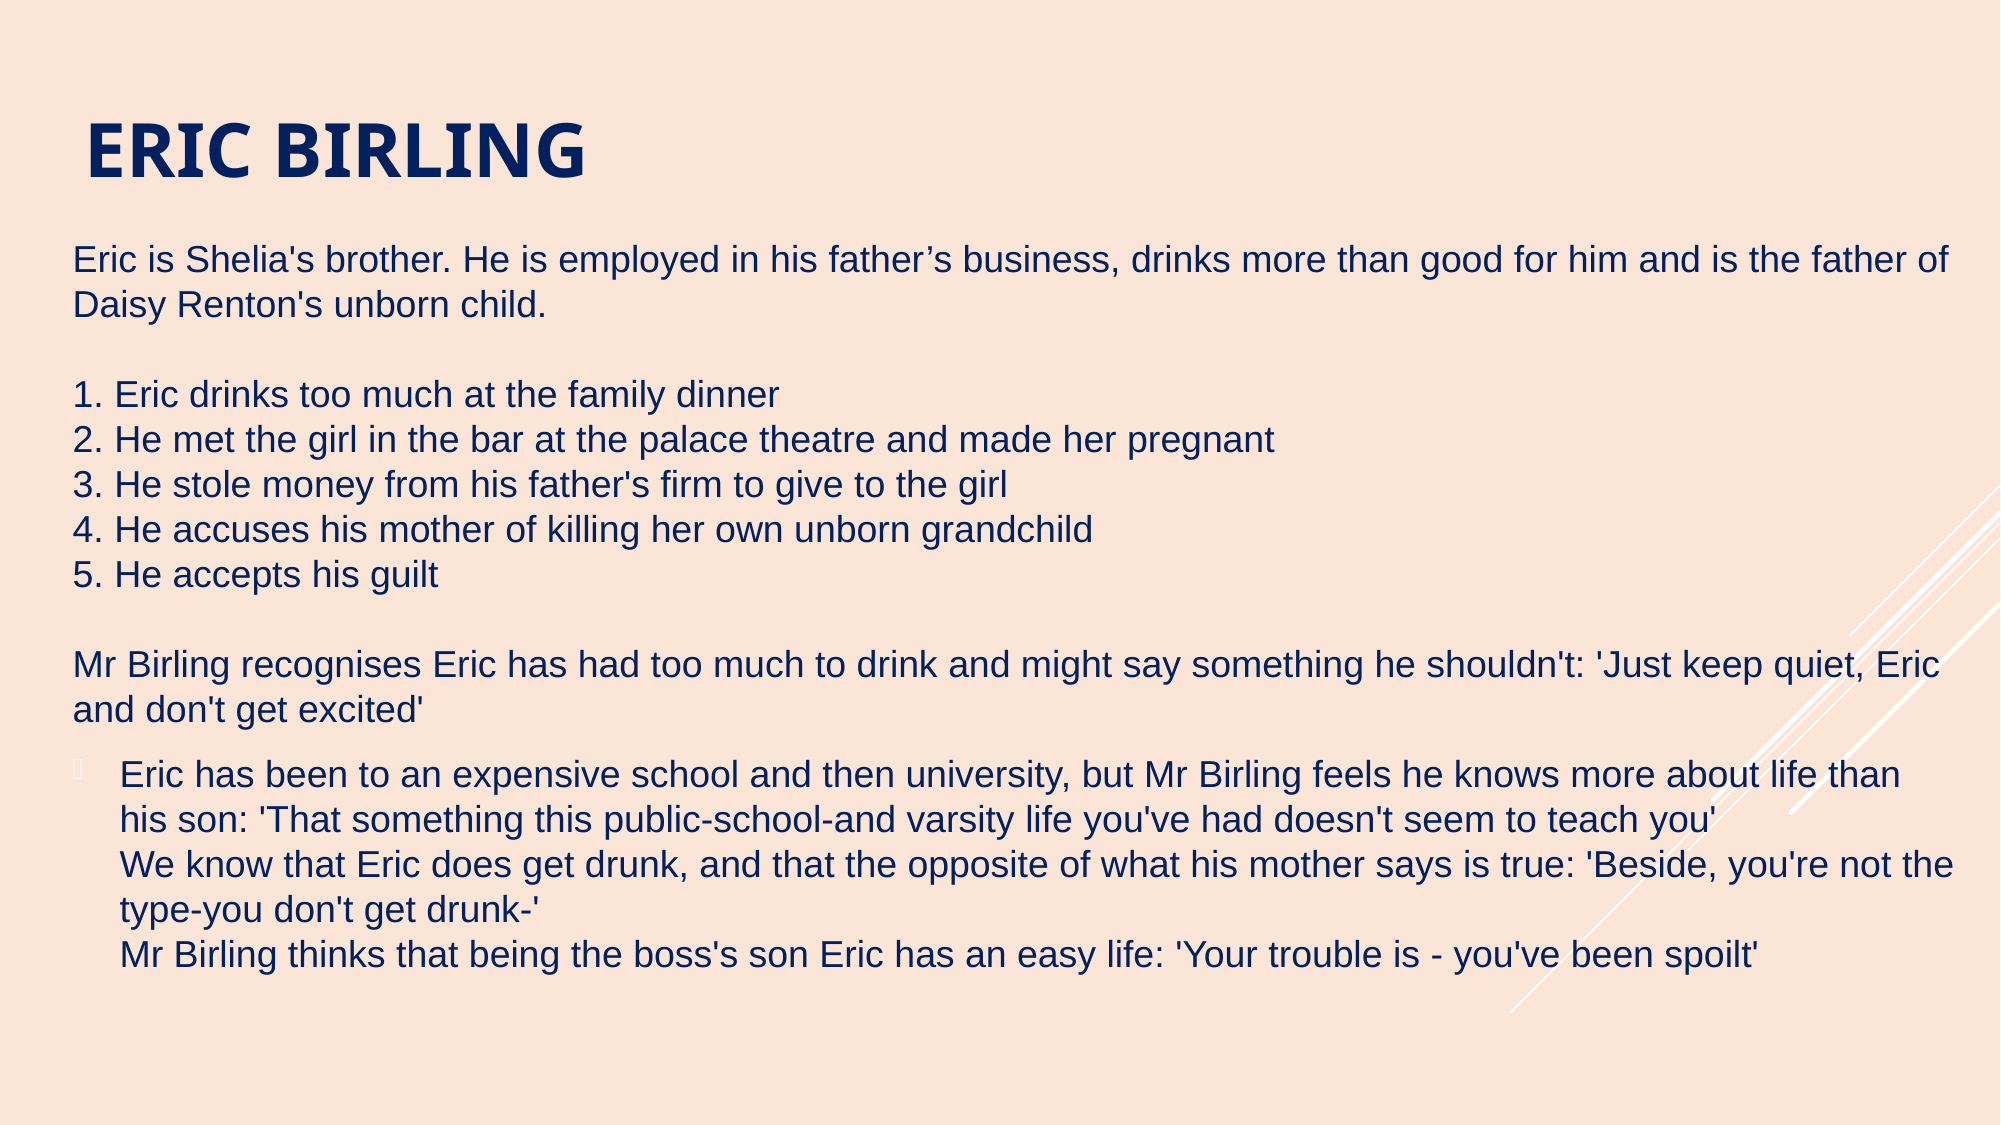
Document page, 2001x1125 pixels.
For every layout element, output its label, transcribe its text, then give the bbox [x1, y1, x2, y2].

title Eric Birling [69, 23, 1470, 194]
list Eric is Shelia's brother. He is employed in his father’s business, drinks more than good for him and is the father of Daisy Renton's unborn child. 1. Eric drinks too much at the family dinner 2. He met the girl in the bar at the palace theatre and made her pregnant 3. He stole money from his father's firm to give to the girl 4. He accuses his mother of killing her own unborn grandchild 5. He accepts his guilt Mr Birling recognises Eric has had too much to drink and might say something he shouldn't: 'Just keep quiet, Eric and don't get excited' Eric has been to an expensive school and then university, but Mr Birling feels he knows more about life than his son: 'That something this public-school-and varsity life you've had doesn't seem to teach you' We know that Eric does get drunk, and that the opposite of what his mother says is true: 'Beside, you're not the type-you don't get drunk-' Mr Birling thinks that being the boss's son Eric has an easy life: 'Your trouble is - you've been spoilt' [57, 194, 1975, 1087]
